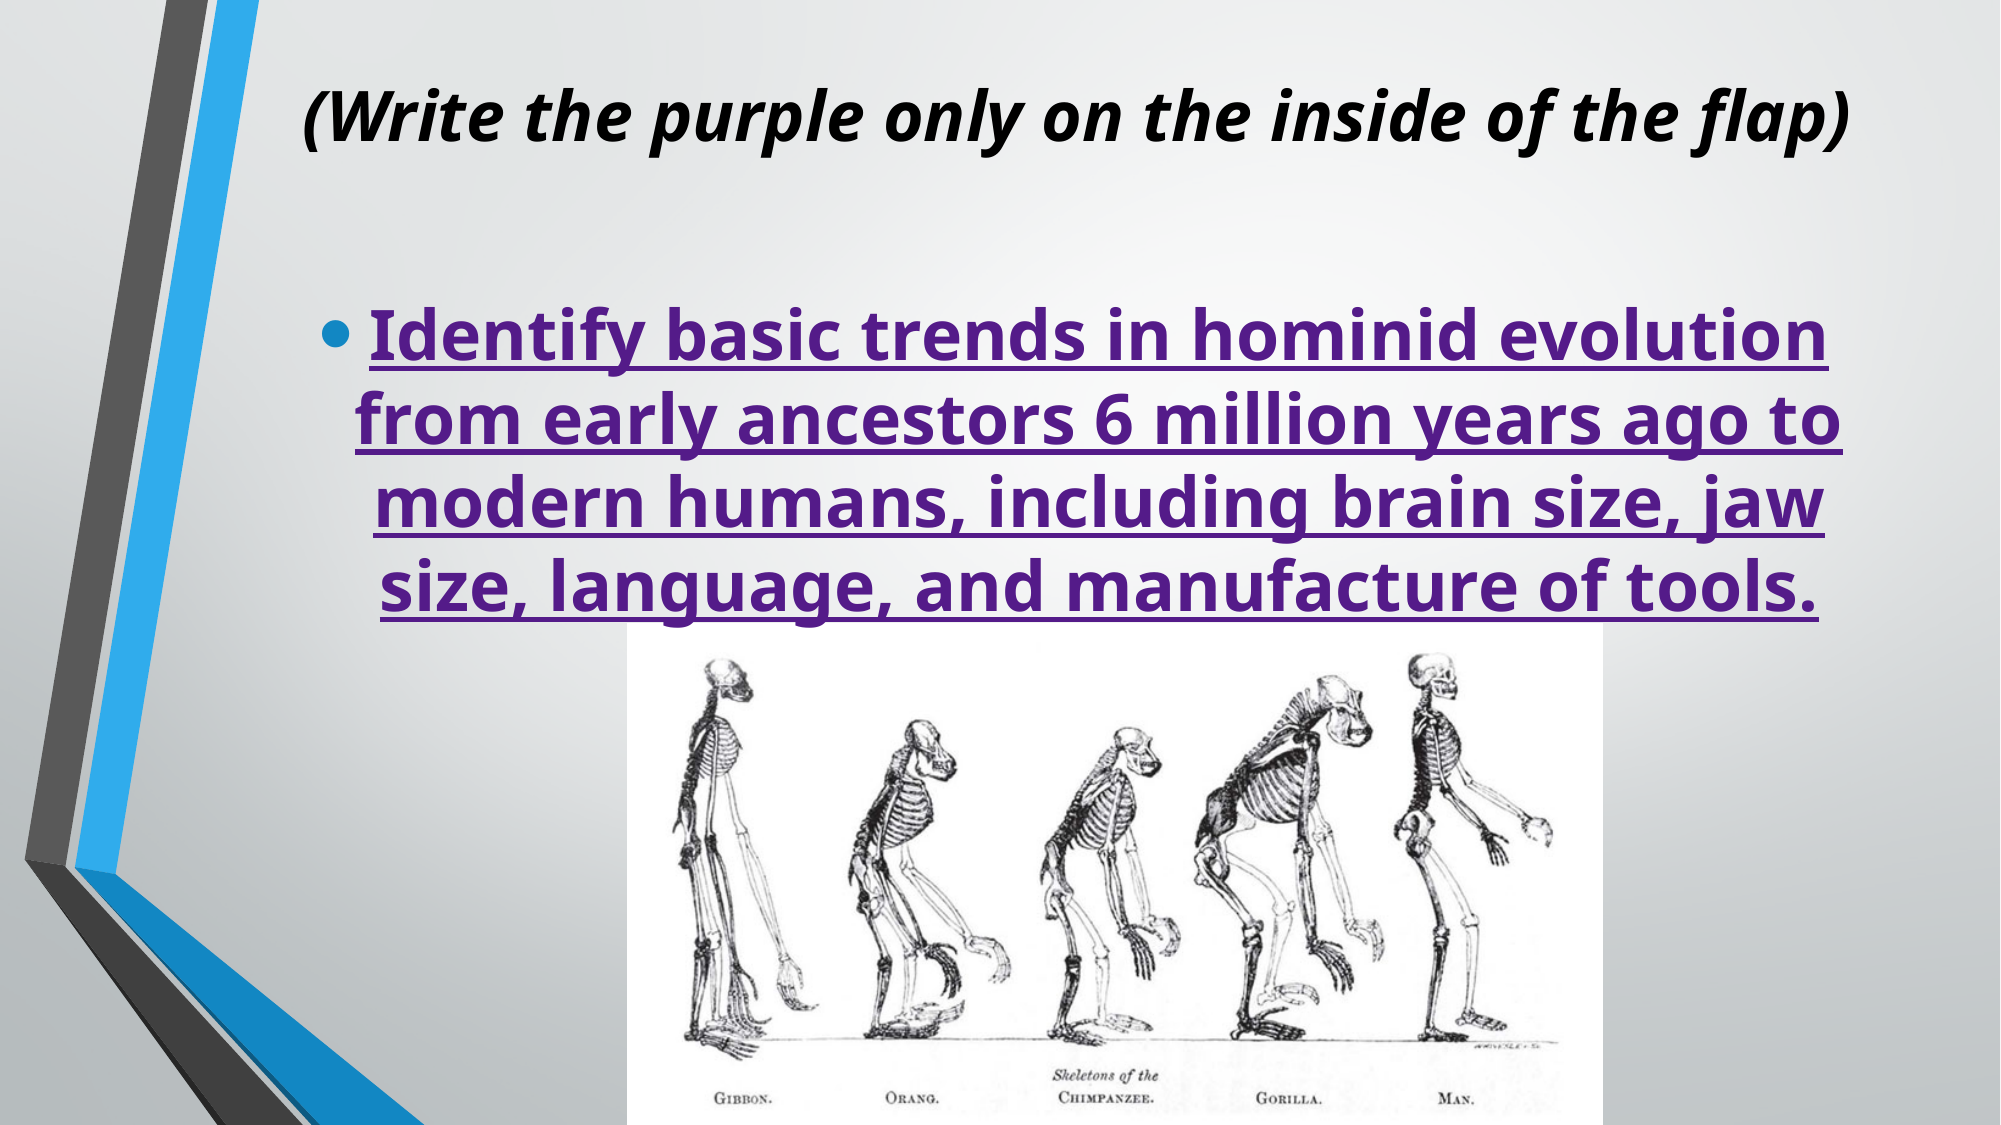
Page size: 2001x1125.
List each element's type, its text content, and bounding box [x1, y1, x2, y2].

list (Write the purple only on the inside of the flap) Identify basic trends in hominid evolution from early ancestors 6 million years ago to modern humans, including brain size, jaw size, language, and manufacture of tools. [255, 0, 1900, 698]
picture [627, 622, 1603, 1125]
